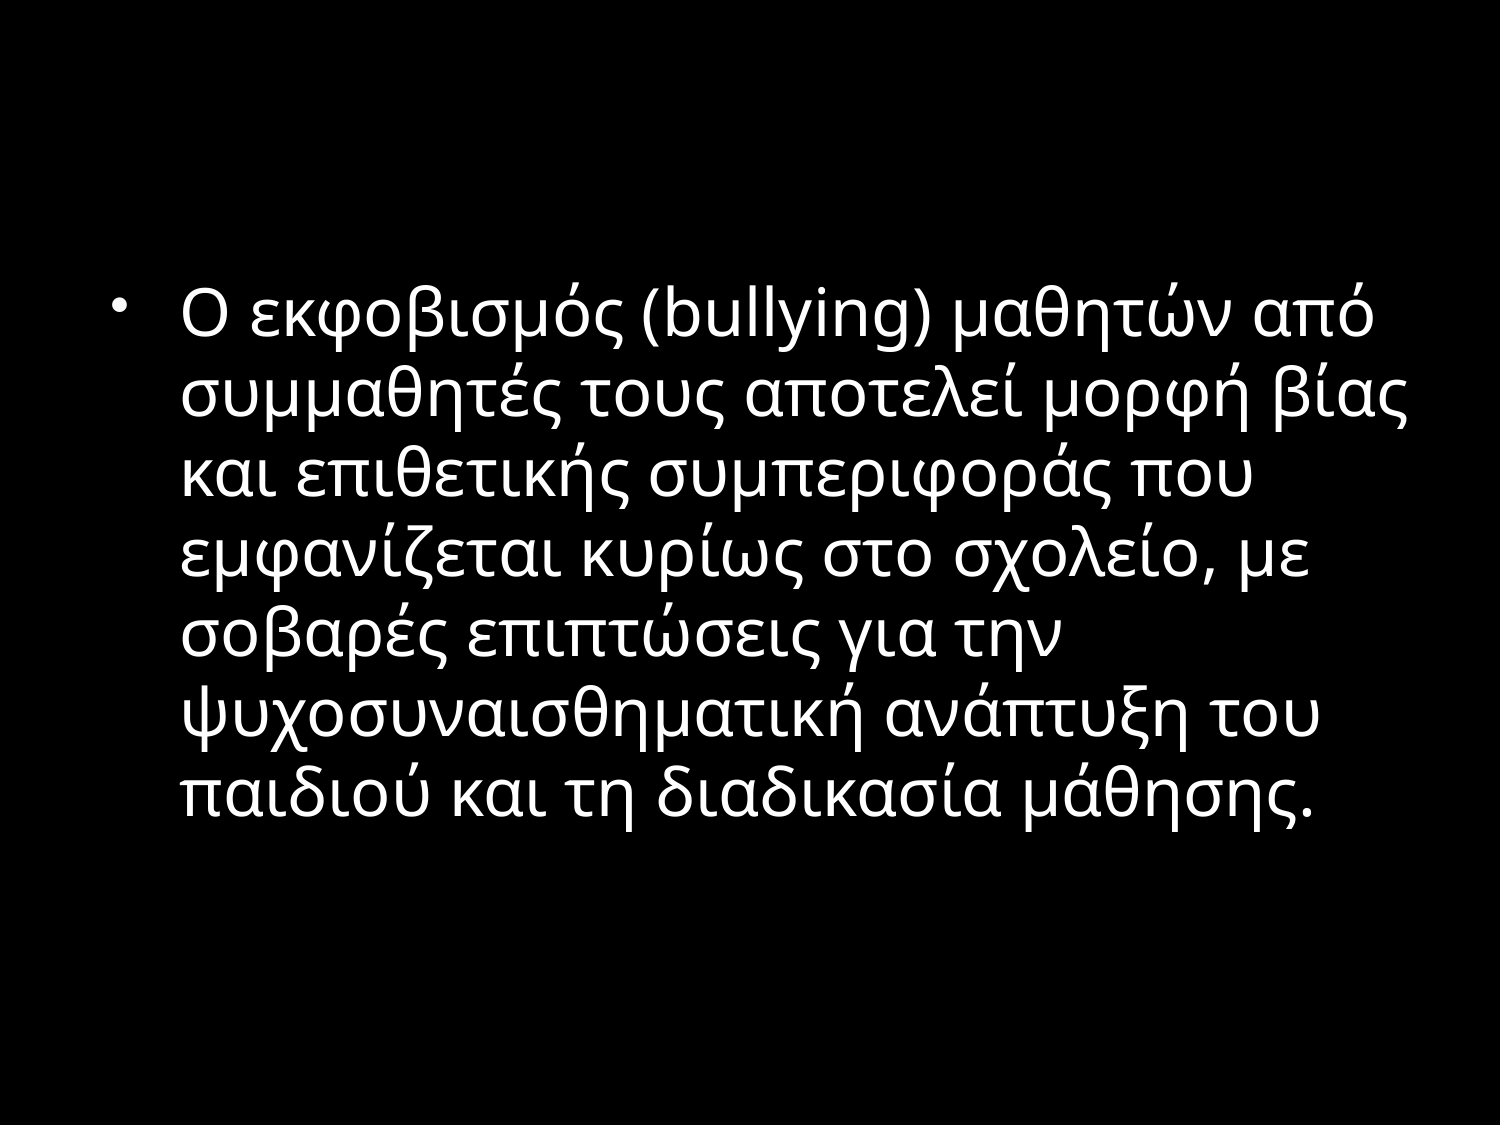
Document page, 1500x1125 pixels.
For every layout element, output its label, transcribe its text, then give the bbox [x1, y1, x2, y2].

list Ο εκφοβισμός (bullying) μαθητών από συμμαθητές τους αποτελεί μορφή βίας και επιθετικής συμπεριφοράς που εμφανίζεται κυρίως στο σχολείο, με σοβαρές επιπτώσεις για την ψυχοσυναισθηματική ανάπτυξη του παιδιού και τη διαδικασία μάθησης. [75, 262, 1425, 1035]
